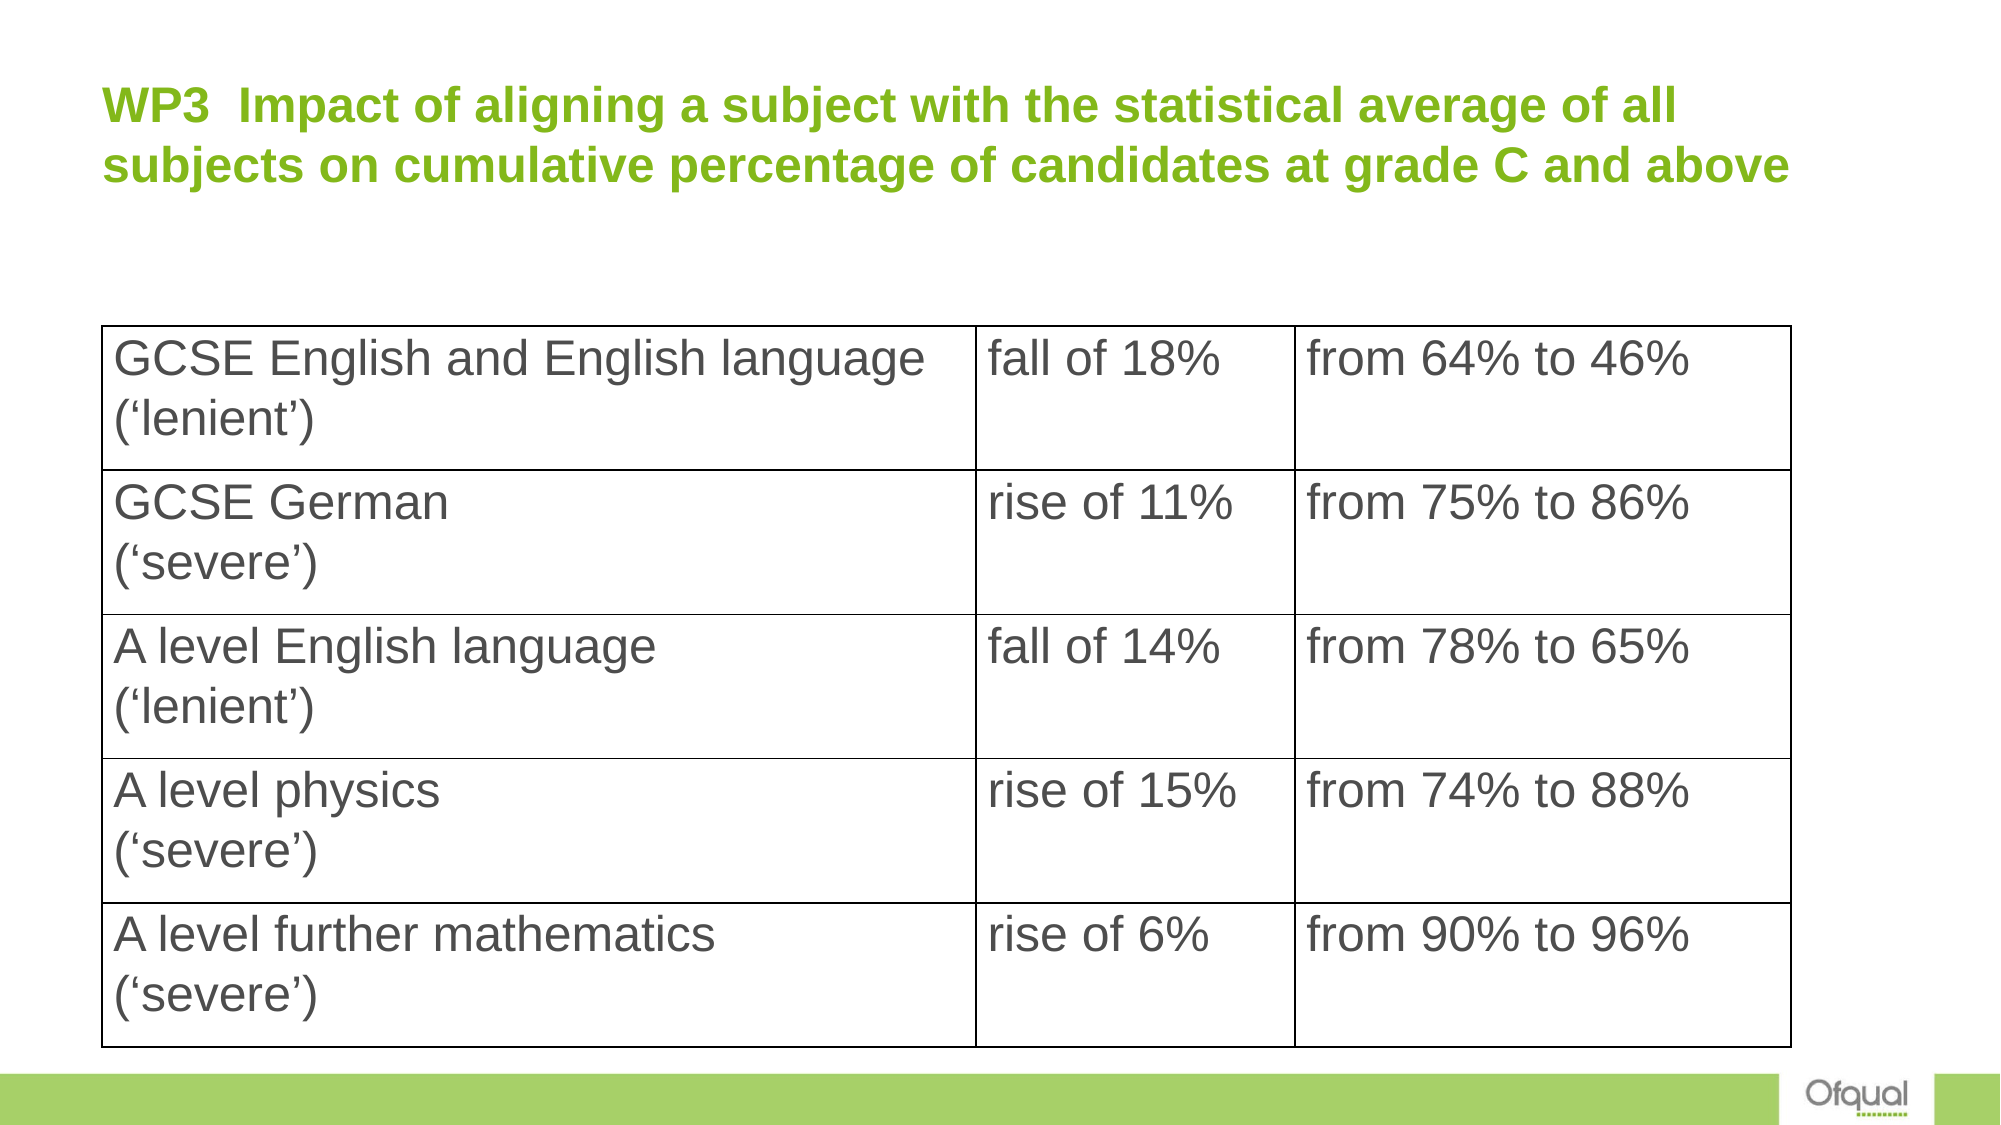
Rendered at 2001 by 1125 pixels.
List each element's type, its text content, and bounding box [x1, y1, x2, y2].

table_cell rise of 11% [977, 471, 1294, 614]
table_cell GCSE German (‘severe’) [103, 471, 975, 614]
table_header fall of 18% [977, 327, 1294, 469]
table_cell from 74% to 88% [1296, 759, 1790, 902]
table_cell A level physics (‘severe’) [103, 759, 975, 902]
table_cell rise of 6% [977, 904, 1294, 1046]
table_cell from 90% to 96% [1296, 904, 1790, 1046]
table_cell rise of 15% [977, 759, 1294, 902]
table_cell from 75% to 86% [1296, 471, 1790, 614]
table_header from 64% to 46% [1296, 327, 1790, 469]
picture [0, 0, 2000, 1125]
table_cell A level English language (‘lenient’) [103, 615, 975, 758]
table_cell from 78% to 65% [1296, 615, 1790, 758]
table_cell A level further mathematics (‘severe’) [103, 904, 975, 1046]
table_cell fall of 14% [977, 615, 1294, 758]
table_header GCSE English and English language (‘lenient’) [103, 327, 975, 469]
title WP3 Impact of aligning a subject with the statistical average of all subjects on cumulative percentage of candidates at grade C and above [102, 66, 1792, 232]
